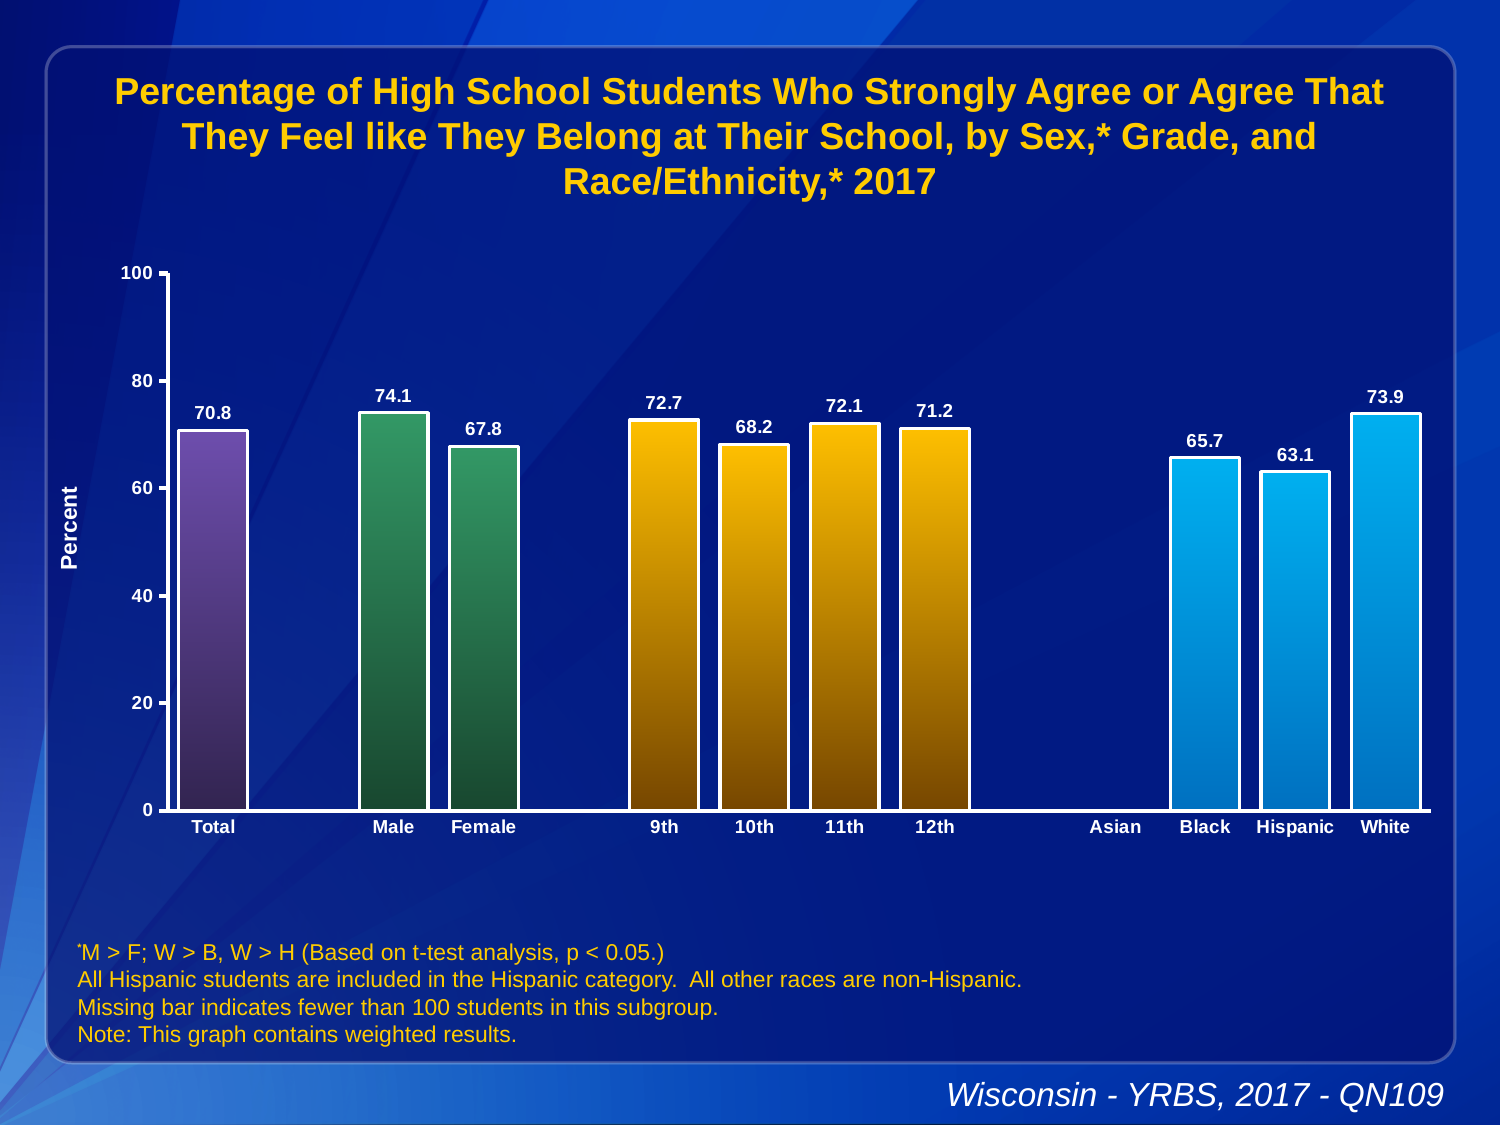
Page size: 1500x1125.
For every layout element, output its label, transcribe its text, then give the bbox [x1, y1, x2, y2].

chart [24, 250, 1460, 851]
picture [0, 0, 1500, 1125]
text_box *M > F; W > B, W > H (Based on t-test analysis, p < 0.05.) All Hispanic students are included in the Hispanic category. All other races are non-Hispanic. Missing bar indicates fewer than 100 students in this subgroup. Note: This graph contains weighted results. [62, 885, 1438, 1055]
text_box Percentage of High School Students Who Strongly Agree or Agree That They Feel like They Belong at Their School, by Sex,* Grade, and Race/Ethnicity,* 2017 [74, 59, 1425, 210]
text_box Wisconsin - YRBS, 2017 - QN109 [49, 1065, 1460, 1121]
